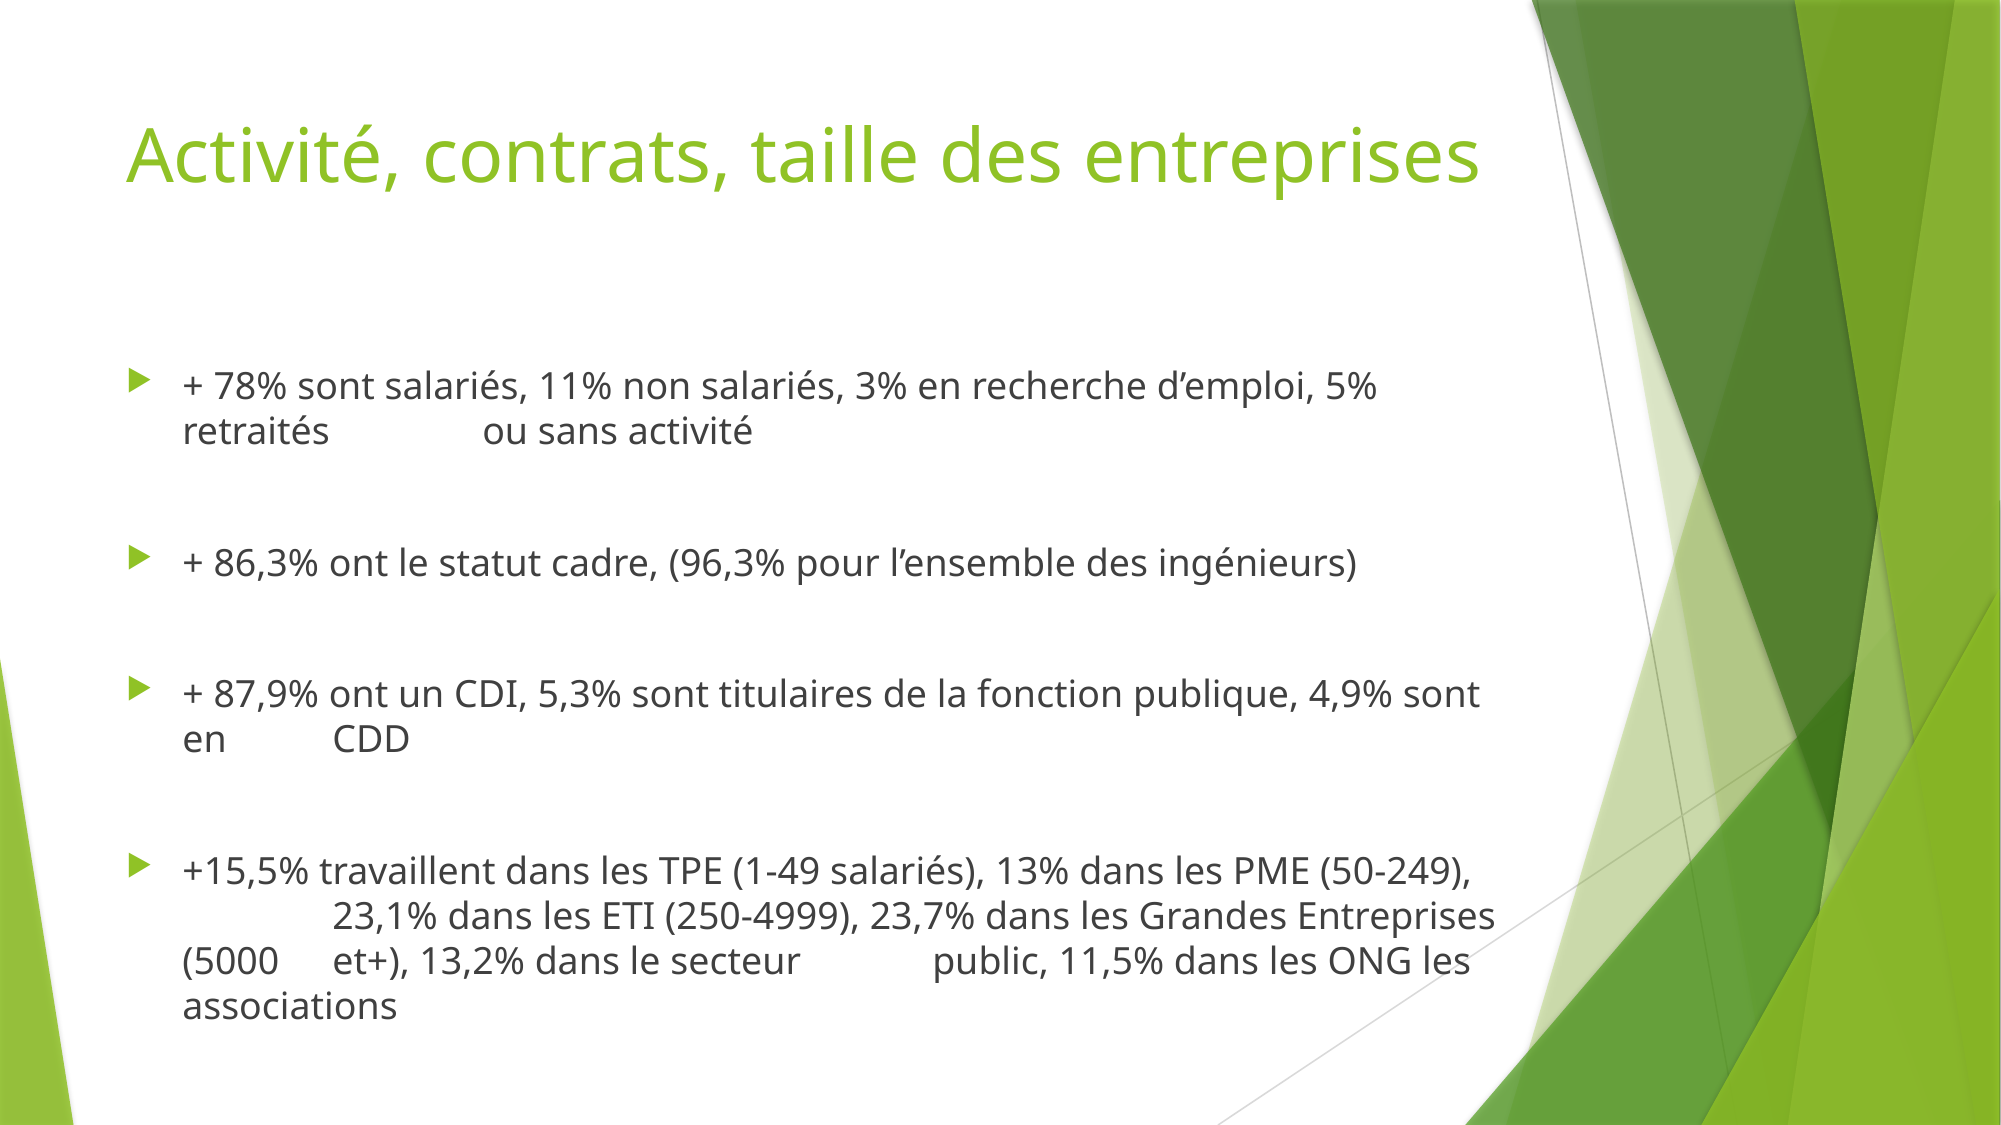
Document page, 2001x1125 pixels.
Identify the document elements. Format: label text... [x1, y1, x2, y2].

title Activité, contrats, taille des entreprises [111, 99, 1522, 317]
list + 78% sont salariés, 11% non salariés, 3% en recherche d’emploi, 5% retraités ou sans activité + 86,3% ont le statut cadre, (96,3% pour l’ensemble des ingénieurs) + 87,9% ont un CDI, 5,3% sont titulaires de la fonction publique, 4,9% sont en CDD +15,5% travaillent dans les TPE (1-49 salariés), 13% dans les PME (50-249), 23,1% dans les ETI (250-4999), 23,7% dans les Grandes Entreprises (5000 et+), 13,2% dans le secteur public, 11,5% dans les ONG les associations [111, 354, 1522, 992]
